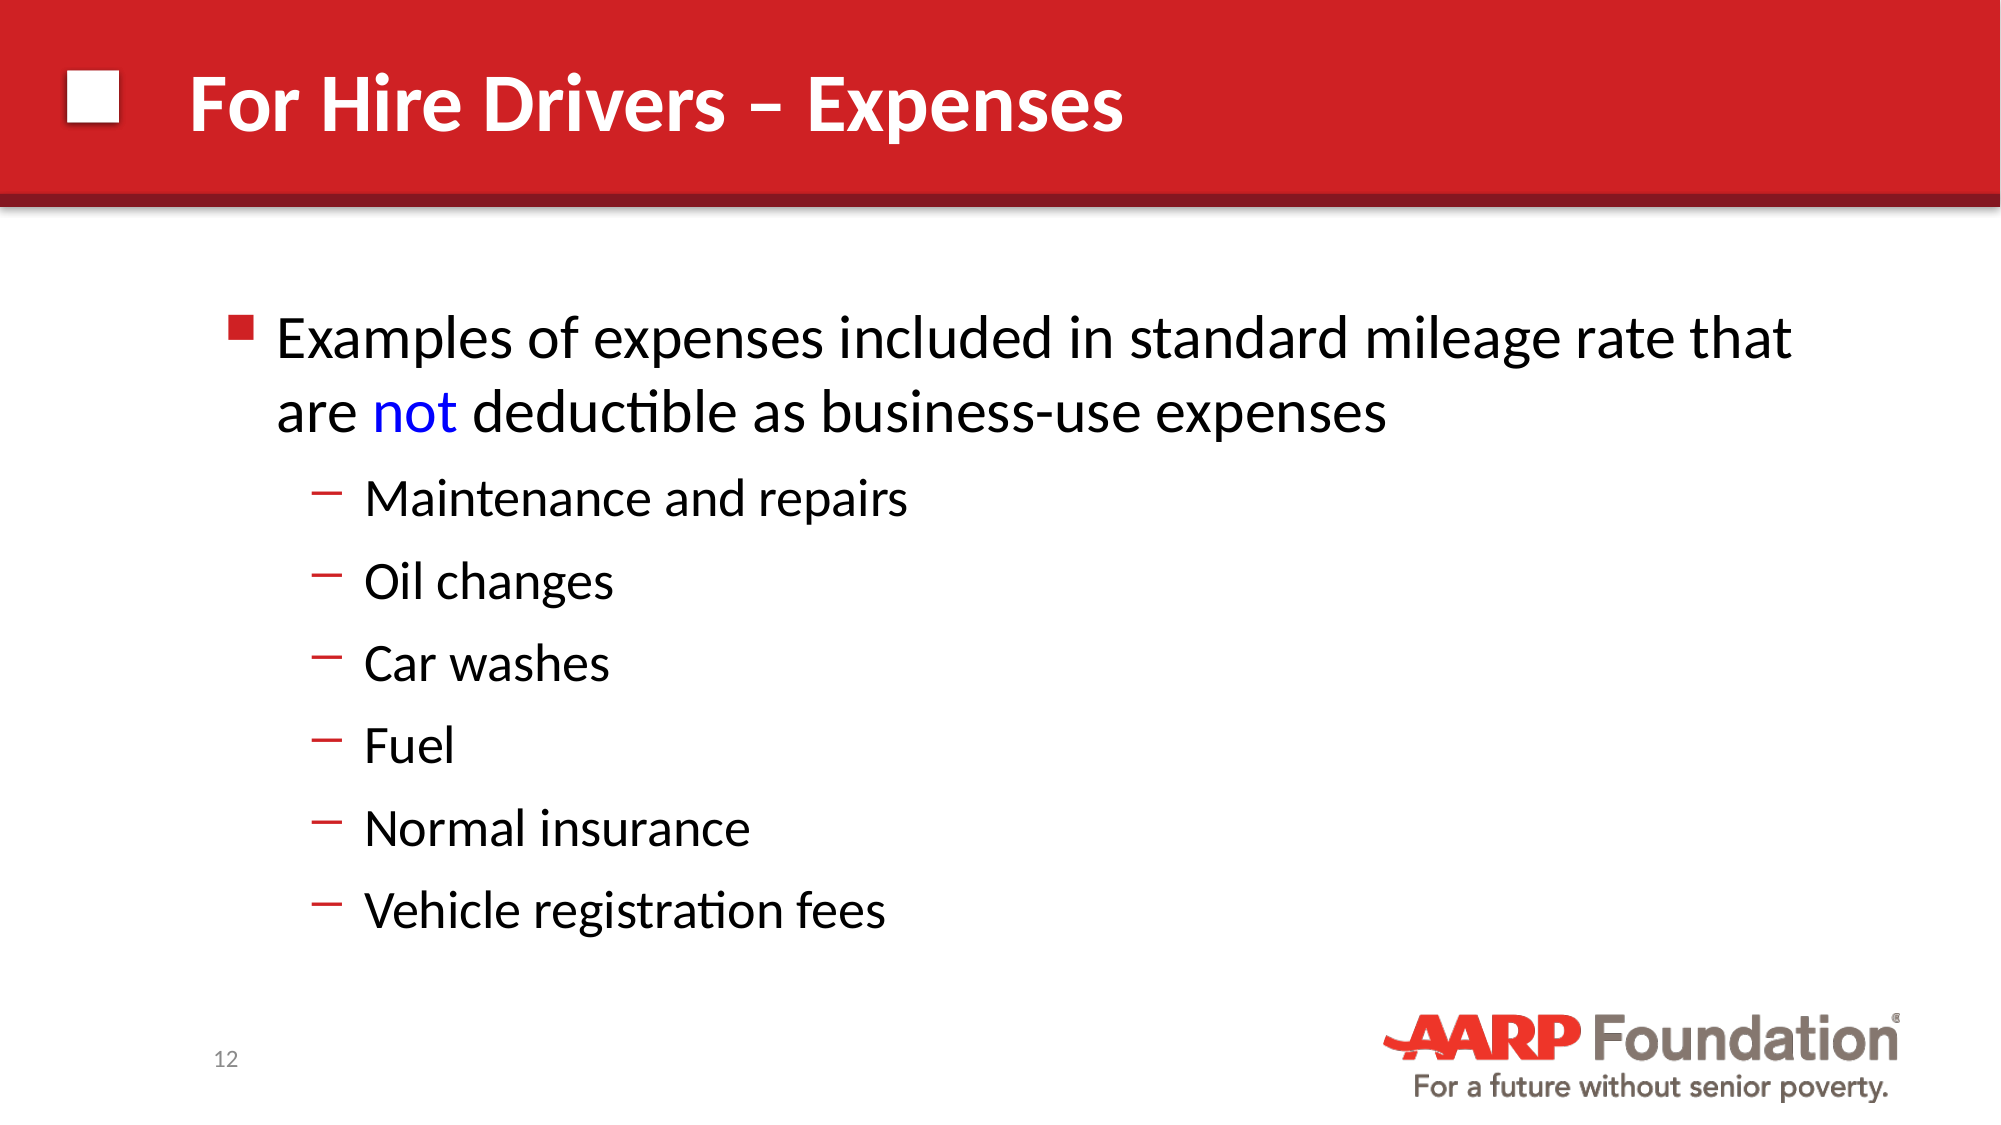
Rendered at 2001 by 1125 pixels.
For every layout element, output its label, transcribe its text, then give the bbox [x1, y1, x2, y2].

title For Hire Drivers – Expenses [174, 4, 1775, 193]
slide_number 12 [99, 1027, 254, 1088]
list Examples of expenses included in standard mileage rate that are not deductible as business-use expenses Maintenance and repairs Oil changes Car washes Fuel Normal insurance Vehicle registration fees [209, 288, 1810, 949]
